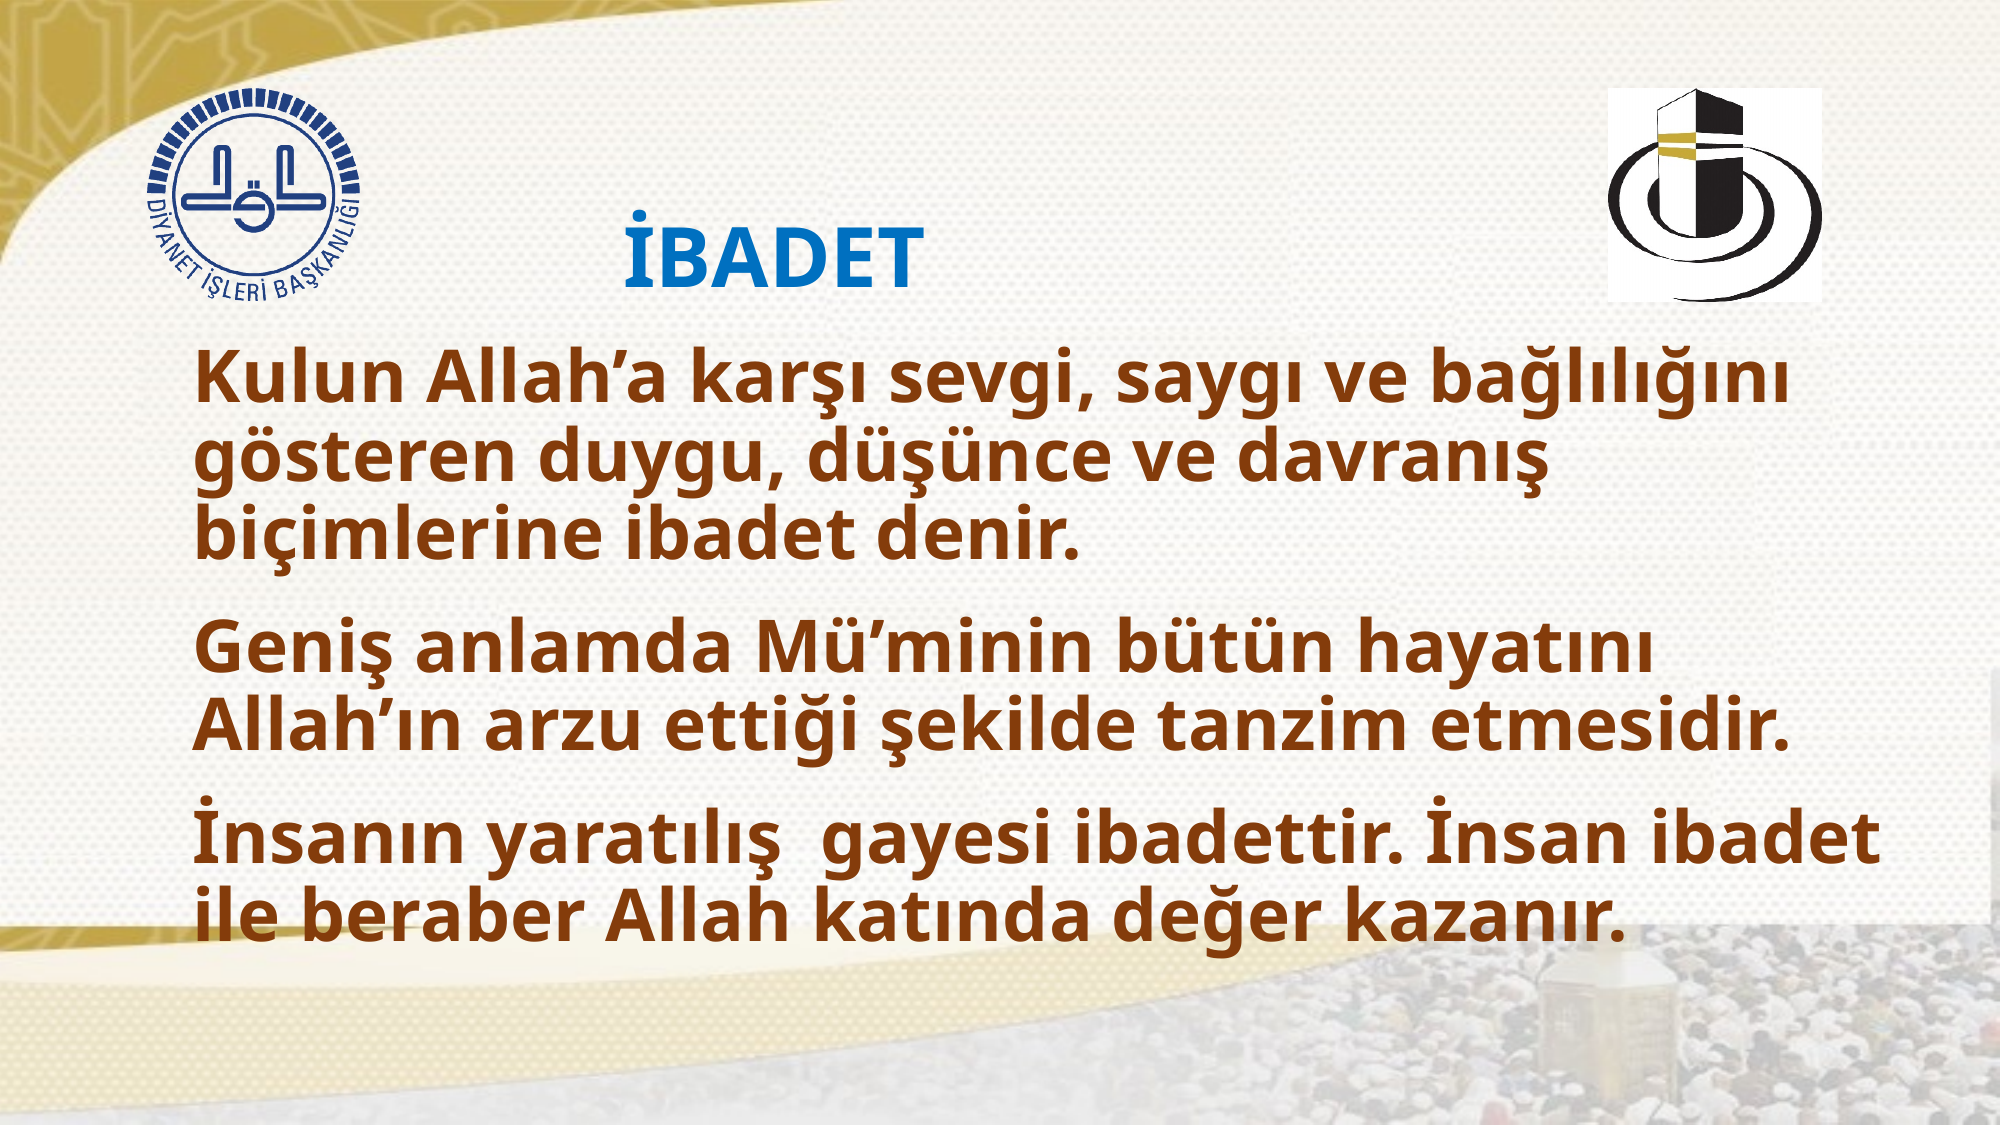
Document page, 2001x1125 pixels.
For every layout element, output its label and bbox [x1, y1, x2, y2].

picture [147, 88, 360, 301]
picture [1608, 88, 1822, 302]
list [0, 0, 2000, 1125]
